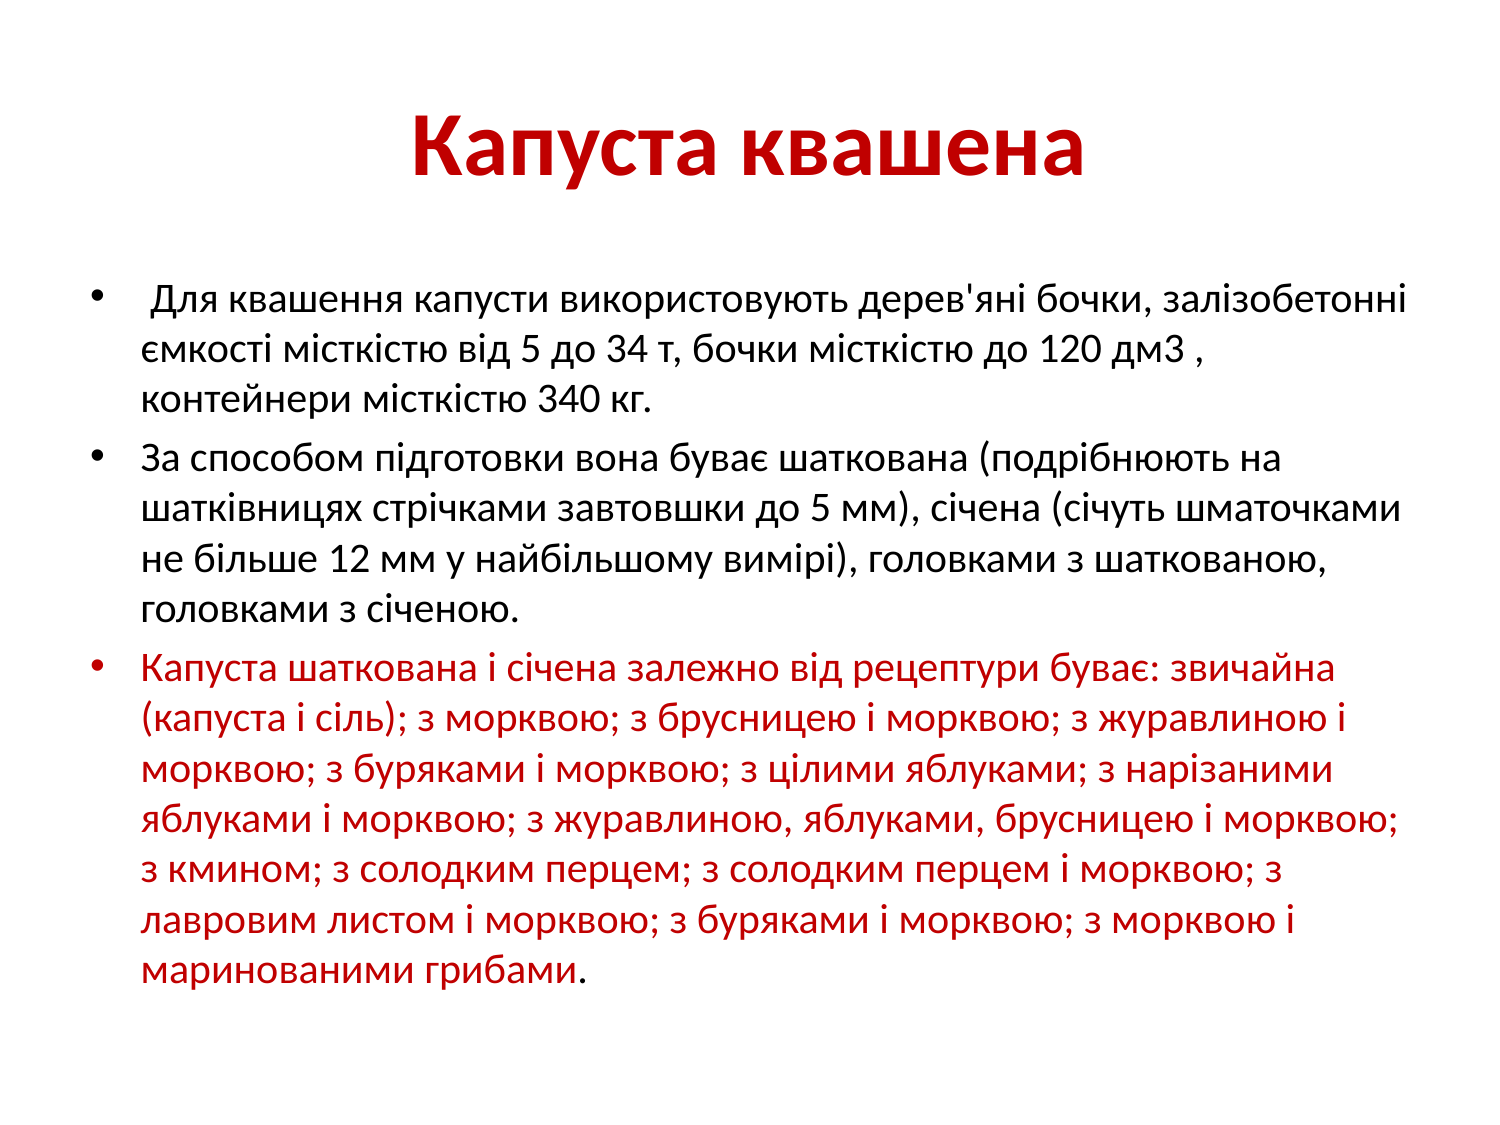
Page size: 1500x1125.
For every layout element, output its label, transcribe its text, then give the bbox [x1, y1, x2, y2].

list Для квашення капусти використовують дерев'яні бочки, залізобетонні ємкості місткістю від 5 до 34 т, бочки місткістю до 120 дм3 , контейнери місткістю 340 кг. За способом підготовки вона буває шаткована (подрібнюють на шатківницях стрічками завтовшки до 5 мм), січена (січуть шматочками не більше 12 мм у найбільшому вимірі), головками з шаткованою, головками з січеною. Капуста шаткована і січена залежно від рецептури буває: звичайна (капуста і сіль); з морквою; з брусницею і морквою; з журавлиною і морквою; з буряками і морквою; з цілими яблуками; з нарізаними яблуками і морквою; з журавлиною, яблуками, брусницею і морквою; з кмином; з солодким перцем; з солодким перцем і морквою; з лавровим листом і морквою; з буряками і морквою; з морквою і маринованими грибами. [75, 262, 1425, 1005]
title Капуста квашена [75, 45, 1425, 233]
